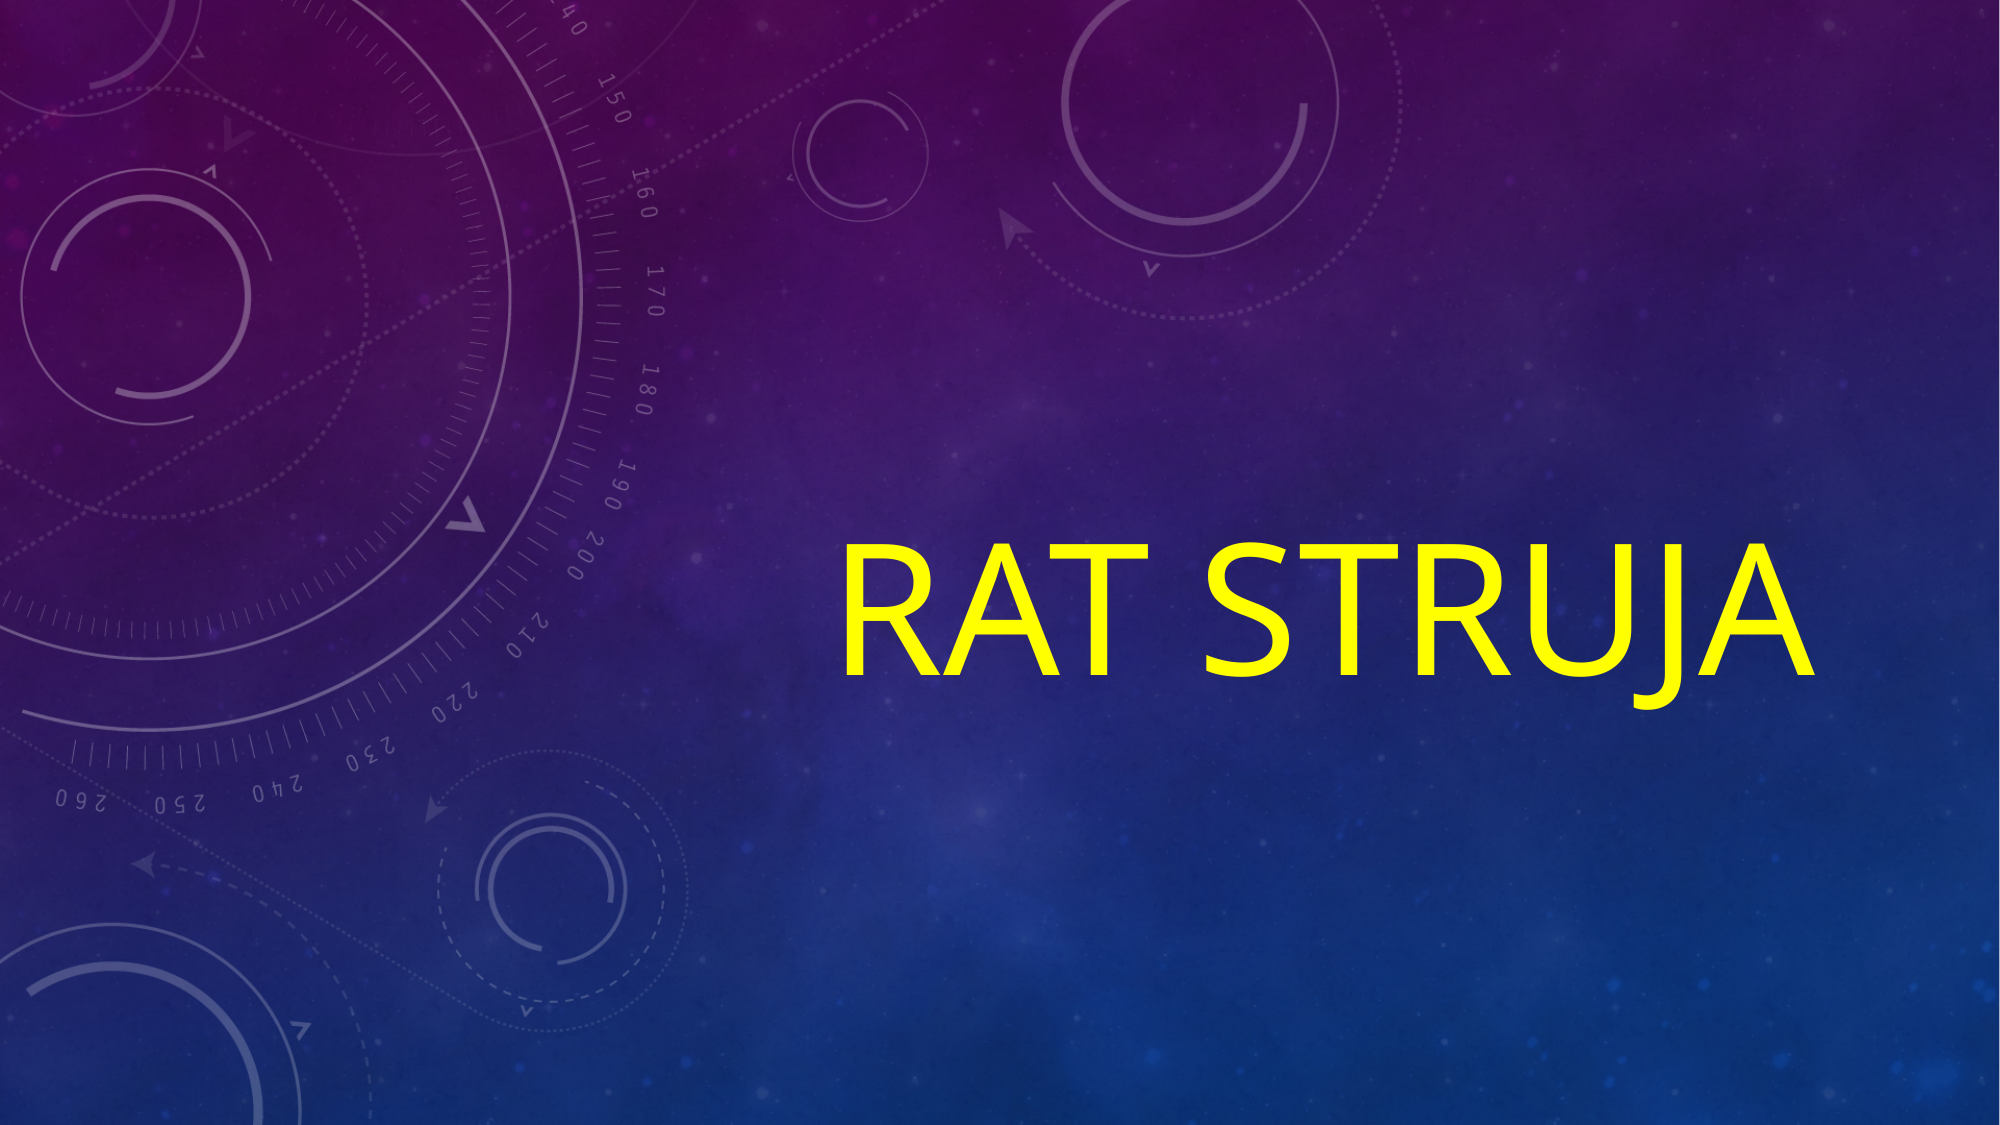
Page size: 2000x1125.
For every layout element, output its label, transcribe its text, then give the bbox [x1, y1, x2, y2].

picture [0, 0, 2000, 1125]
title RAT STRUJA [649, 322, 1831, 720]
